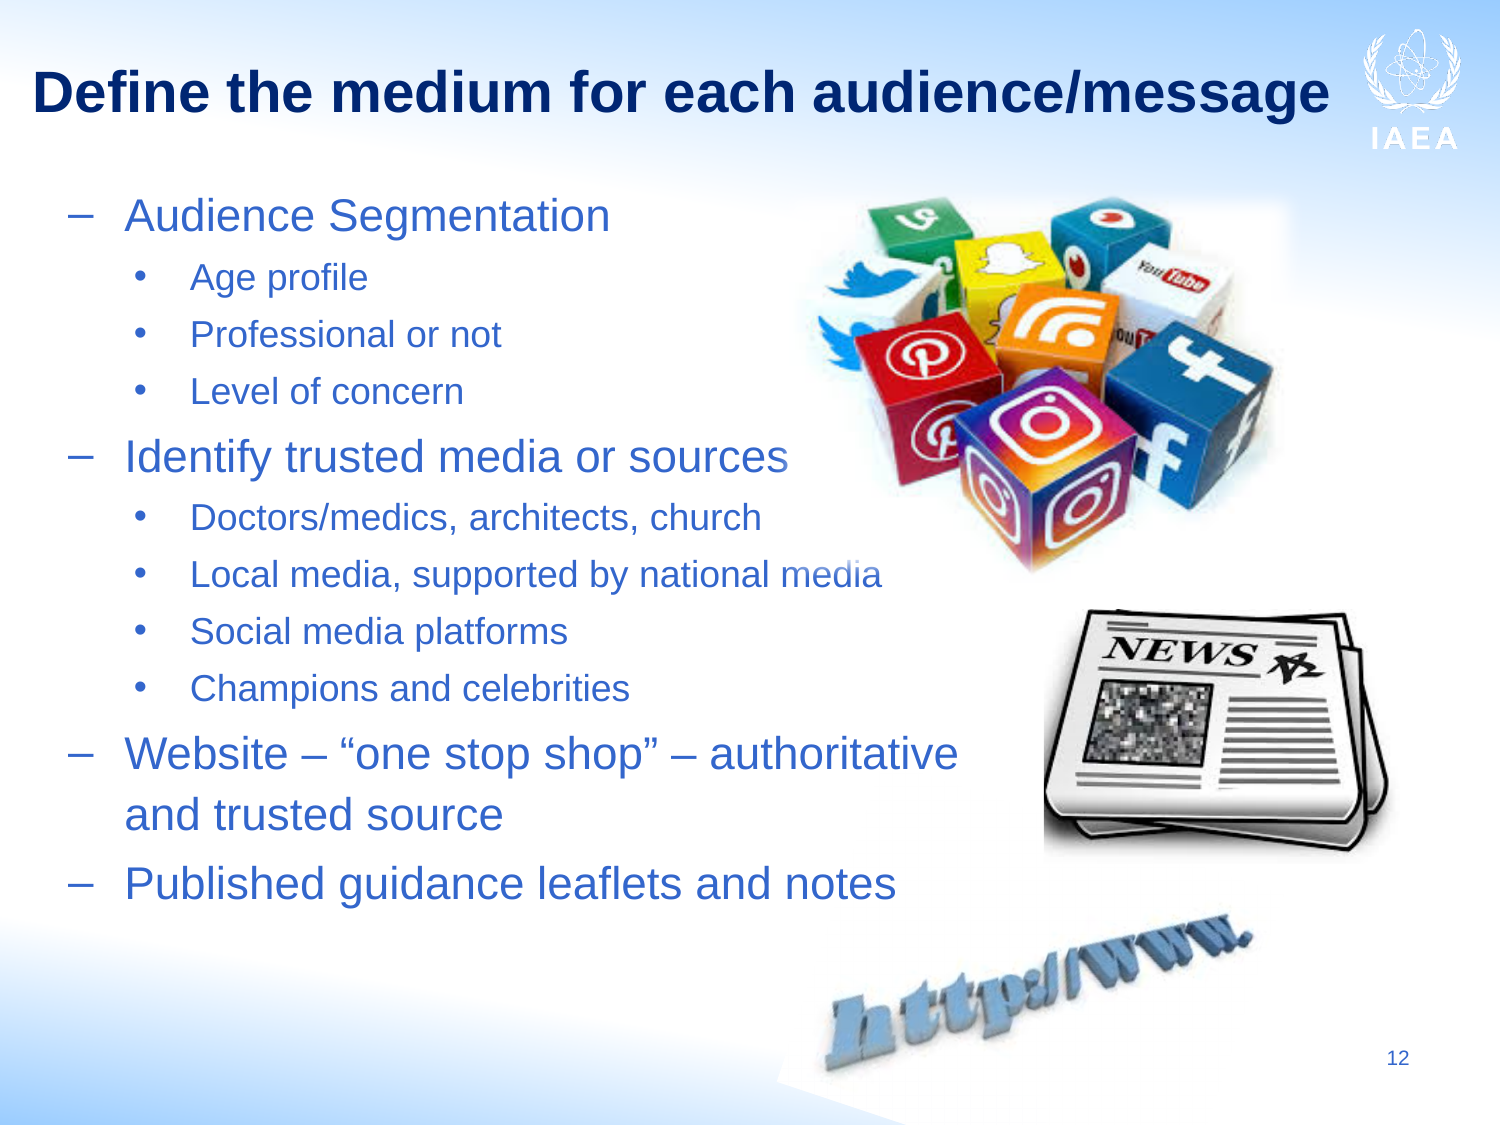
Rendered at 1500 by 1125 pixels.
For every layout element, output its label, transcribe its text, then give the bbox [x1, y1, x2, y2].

picture [777, 609, 1400, 1125]
picture [1366, 29, 1461, 149]
picture [773, 184, 1306, 584]
slide_number 12 [1246, 1037, 1425, 1098]
list Audience Segmentation Age profile Professional or not Level of concern Identify trusted media or sources Doctors/medics, architects, church Local media, supported by national media Social media platforms Champions and celebrities Website – “one stop shop” – authoritative and trusted source Published guidance leaflets and notes [53, 172, 998, 923]
text_box Define the medium for each audience/message [16, 23, 1366, 155]
